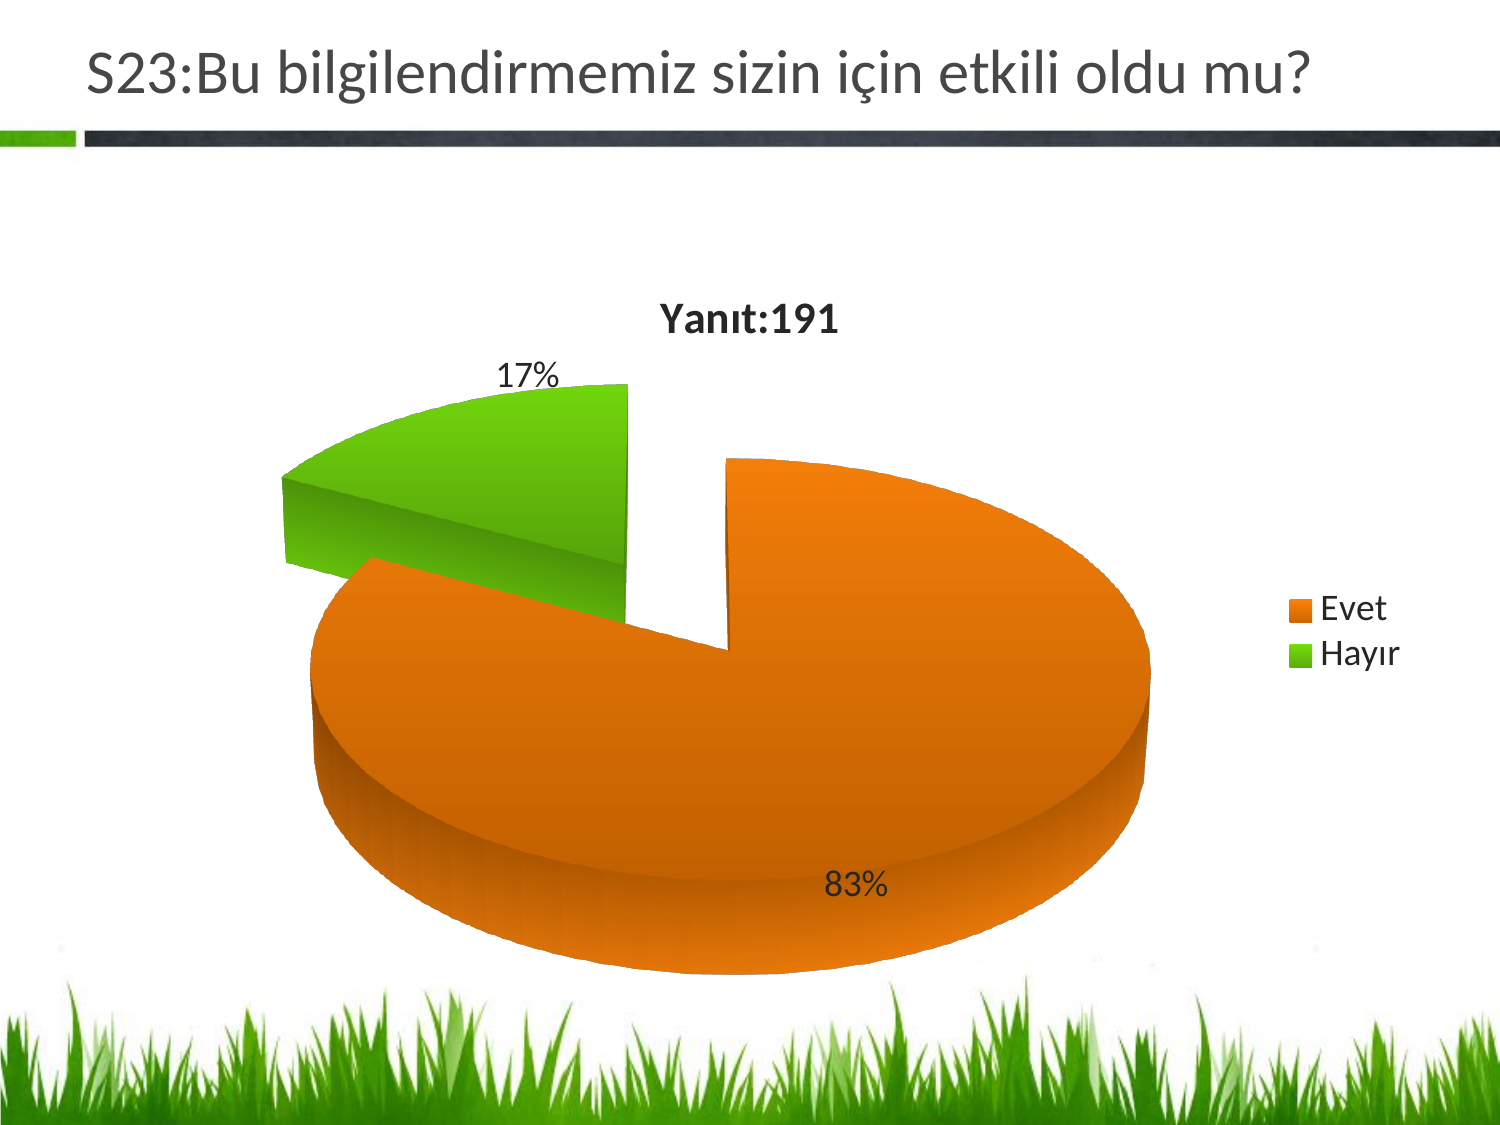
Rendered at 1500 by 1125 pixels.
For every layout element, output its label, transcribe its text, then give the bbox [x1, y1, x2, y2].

picture [0, 0, 1500, 1125]
title S23:Bu bilgilendirmemiz sizin için etkili oldu mu? [71, 12, 1450, 125]
chart [74, 262, 1426, 1006]
